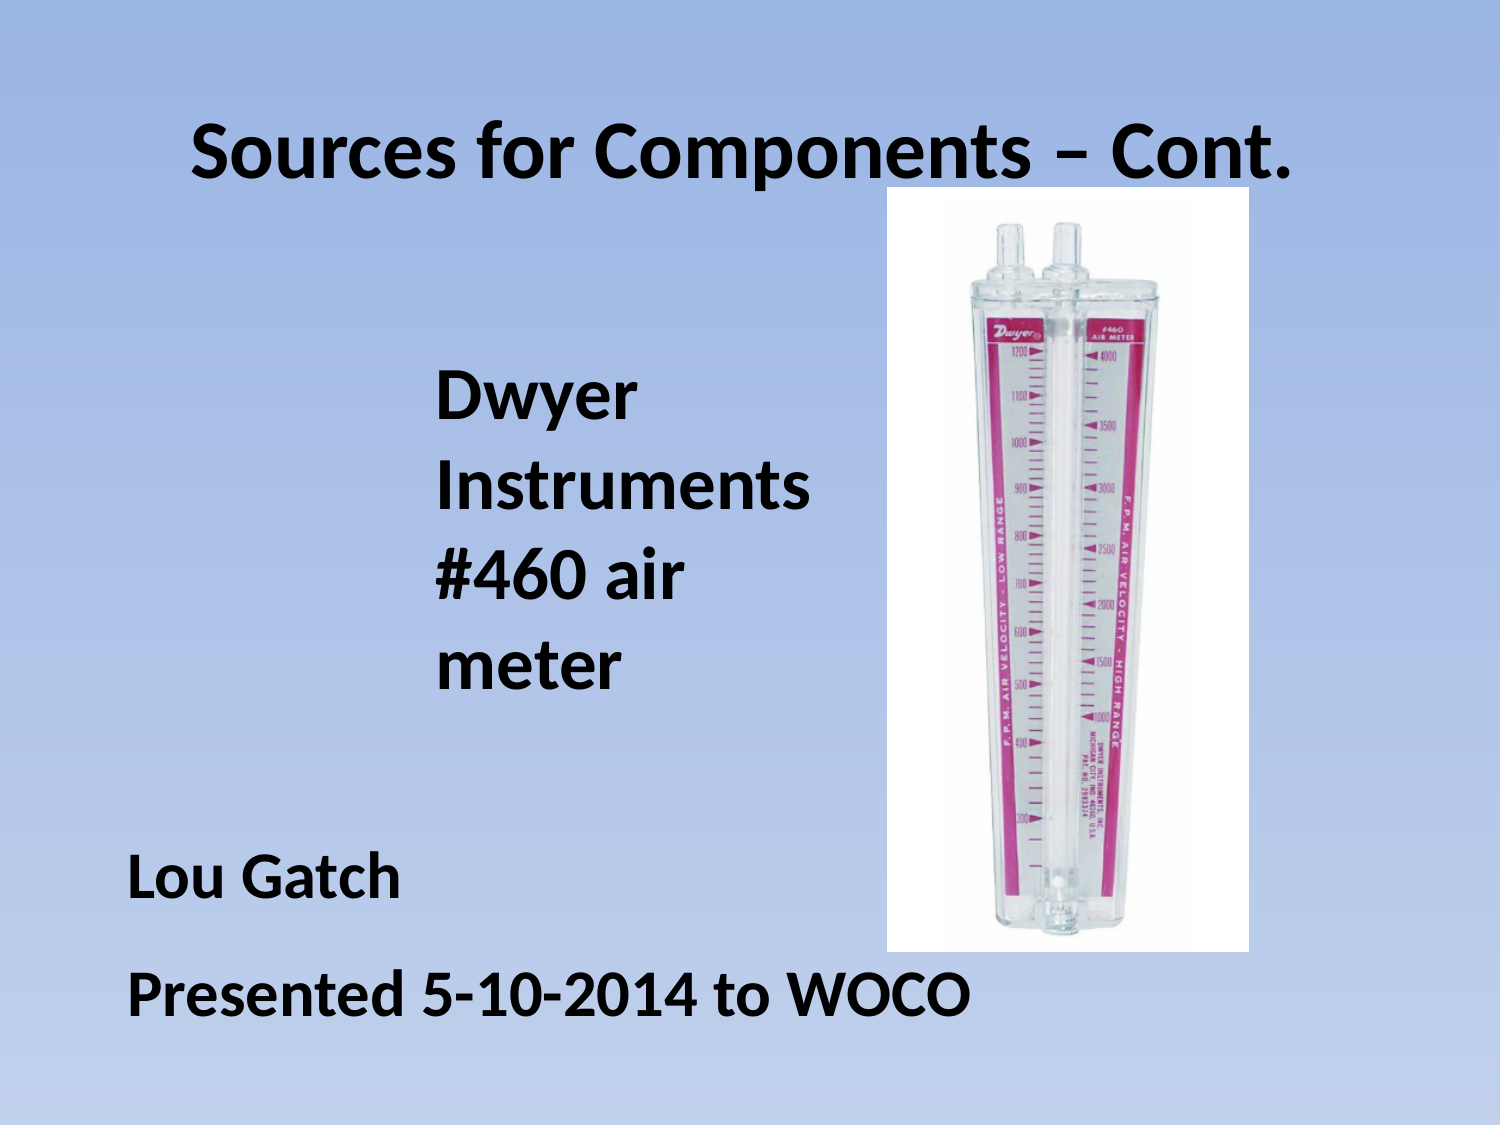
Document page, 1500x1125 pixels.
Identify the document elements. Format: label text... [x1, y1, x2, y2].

text_box Lou Gatch Presented 5-10-2014 to WOCO [112, 825, 1400, 1038]
text_box Dwyer Instruments #460 air meter [421, 337, 838, 713]
text_box Sources for Components – Cont. [62, 87, 1425, 203]
picture [887, 187, 1249, 952]
